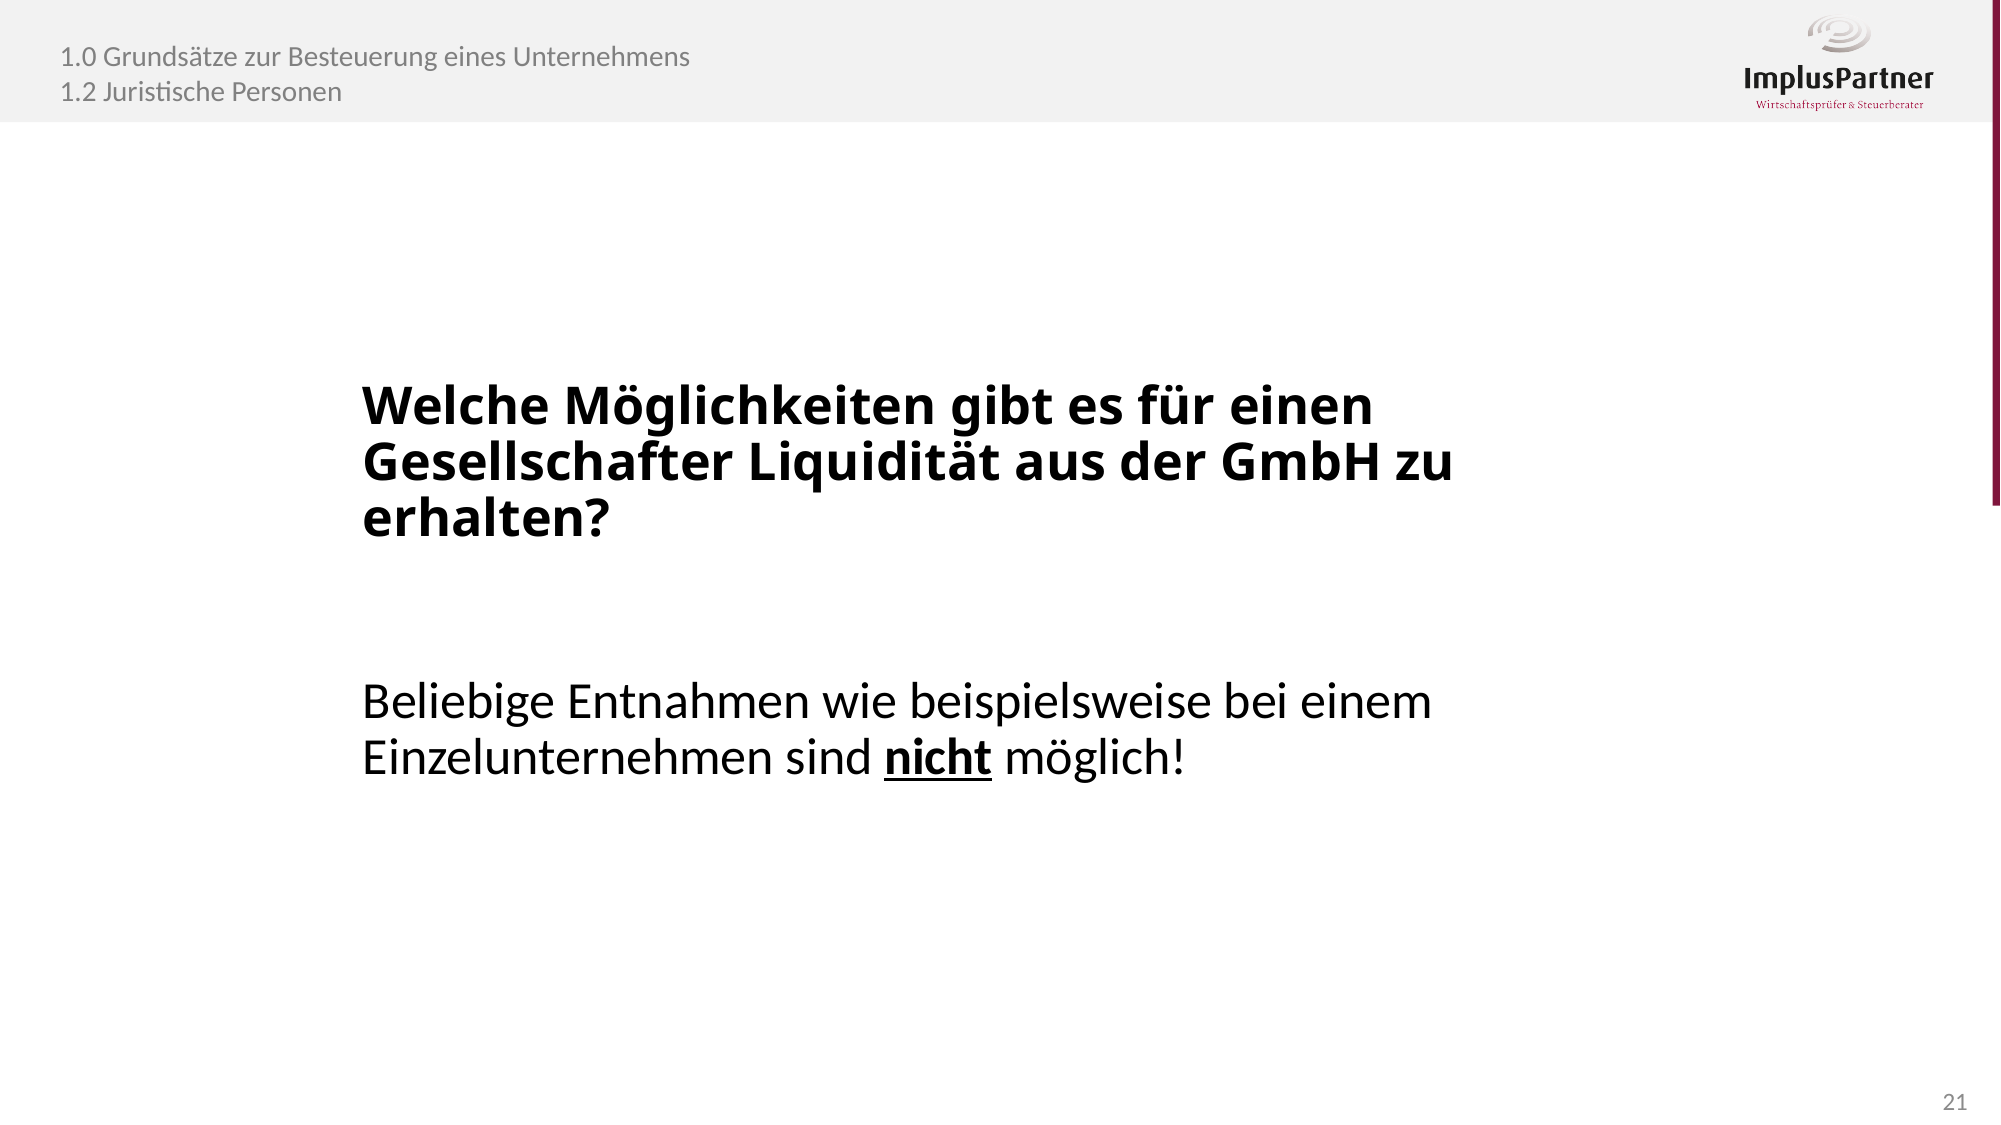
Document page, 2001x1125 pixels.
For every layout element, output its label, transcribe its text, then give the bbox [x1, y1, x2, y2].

picture [1745, 0, 1934, 162]
text_box 1.0 Grundsätze zur Besteuerung eines Unternehmens 1.2 Juristische Personen [44, 29, 920, 115]
title Welche Möglichkeiten gibt es für einen Gesellschafter Liquidität aus der GmbH zu erhalten? [348, 372, 1687, 590]
slide_number 21 [1870, 1073, 1983, 1125]
list Beliebige Entnahmen wie beispielsweise bei einem Einzelunternehmen sind nicht möglich! [348, 666, 1825, 919]
